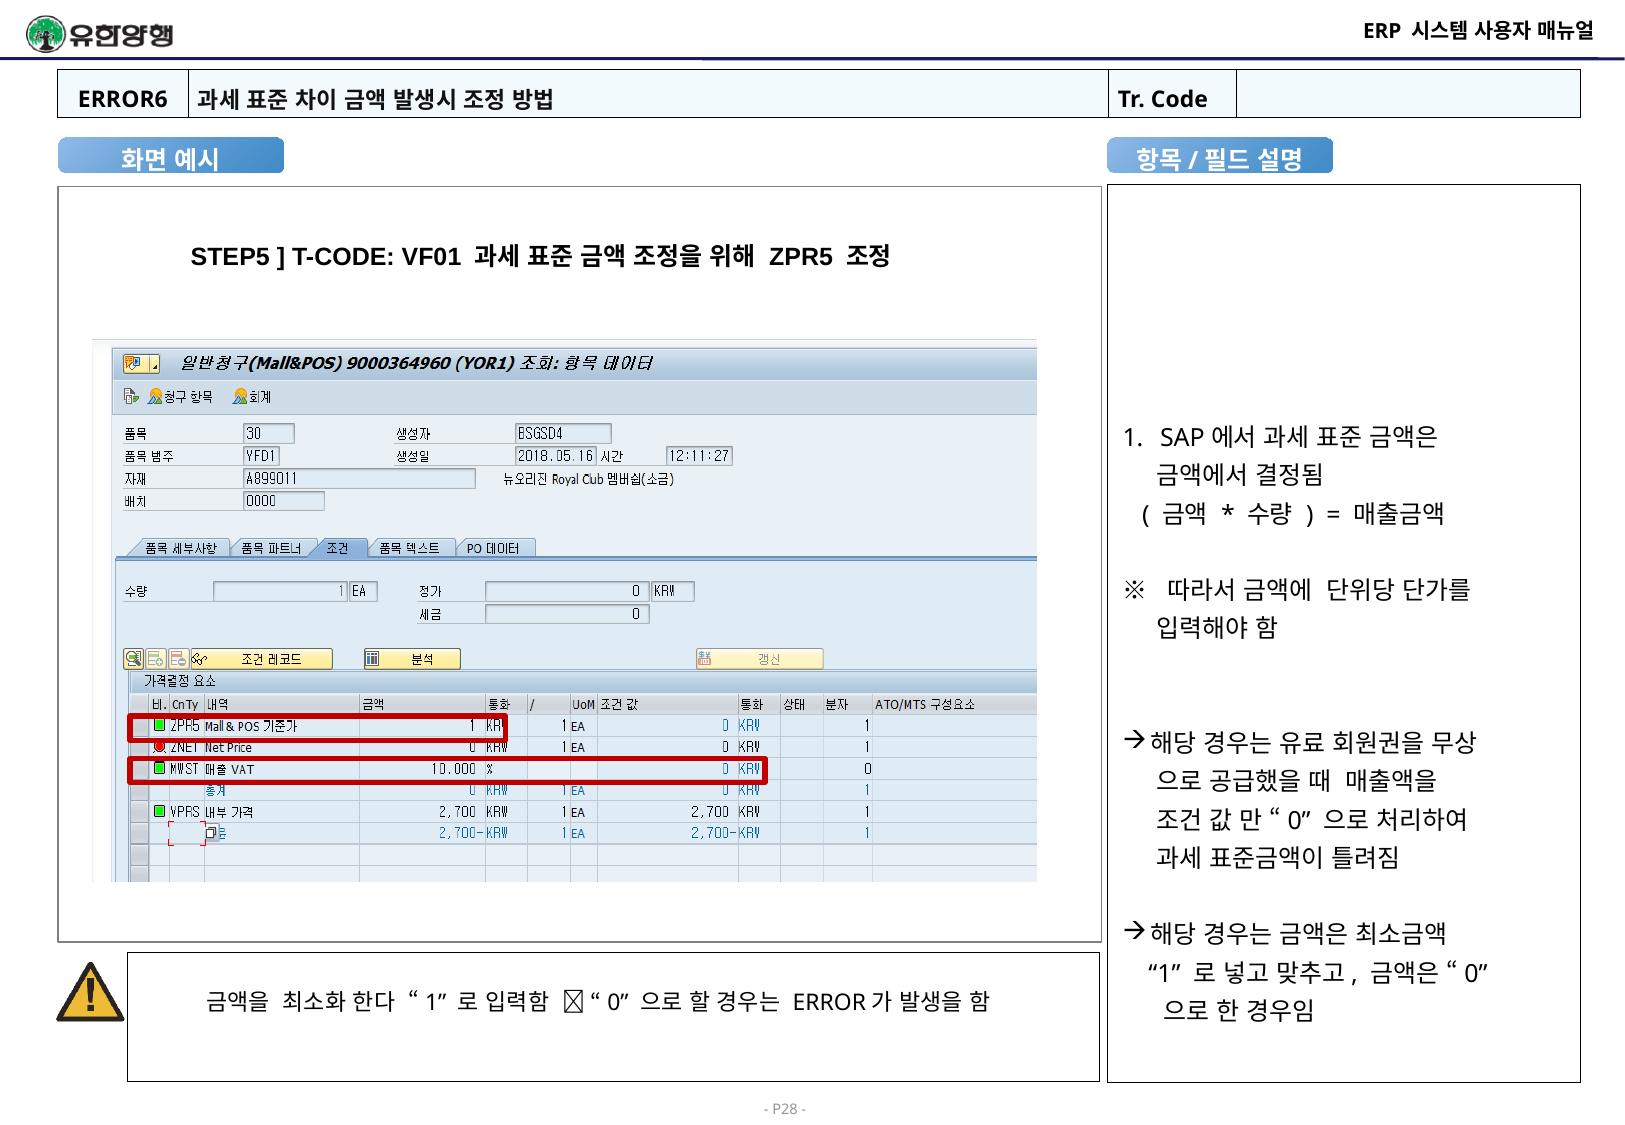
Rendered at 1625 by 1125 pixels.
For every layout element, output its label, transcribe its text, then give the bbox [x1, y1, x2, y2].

title ERP 시스템 사용자 매뉴얼 [905, 9, 1610, 51]
text_box [58, 186, 1102, 943]
text_box 항목/필드 설명 [1107, 137, 1333, 173]
text_box 화면 예시 [58, 137, 284, 173]
picture [20, 11, 178, 55]
table_header [1237, 70, 1580, 117]
text_box SAP에서 과세 표준 금액은 금액에서 결정됨 ( 금액 * 수량 ) = 매출금액 ※ 따라서 금액에 단위당 단가를 입력해야 함 해당 경우는 유료 회원권을 무상 으로 공급했을 때 매출액을 조건 값 만 “0” 으로 처리하여 과세 표준금액이 틀려짐 해당 경우는 금액은 최소금액 “1” 로 넣고 맞추고, 금액은 “0” 으로 한 경우임 [1107, 184, 1581, 1083]
text_box STEP5 ] T-CODE: VF01 과세 표준 금액 조정을 위해 ZPR5 조정 [175, 233, 956, 278]
picture [91, 337, 1038, 882]
table_header Tr. Code [1109, 70, 1236, 117]
table_header 과세 표준 차이 금액 발생시 조정 방법 [189, 70, 1108, 117]
picture [55, 959, 125, 1022]
table_header ERROR6 [58, 70, 188, 117]
text_box 금액을 최소화 한다 “1” 로 입력함  “0” 으로 할 경우는 ERROR가 발생을 함 [127, 952, 1100, 1082]
